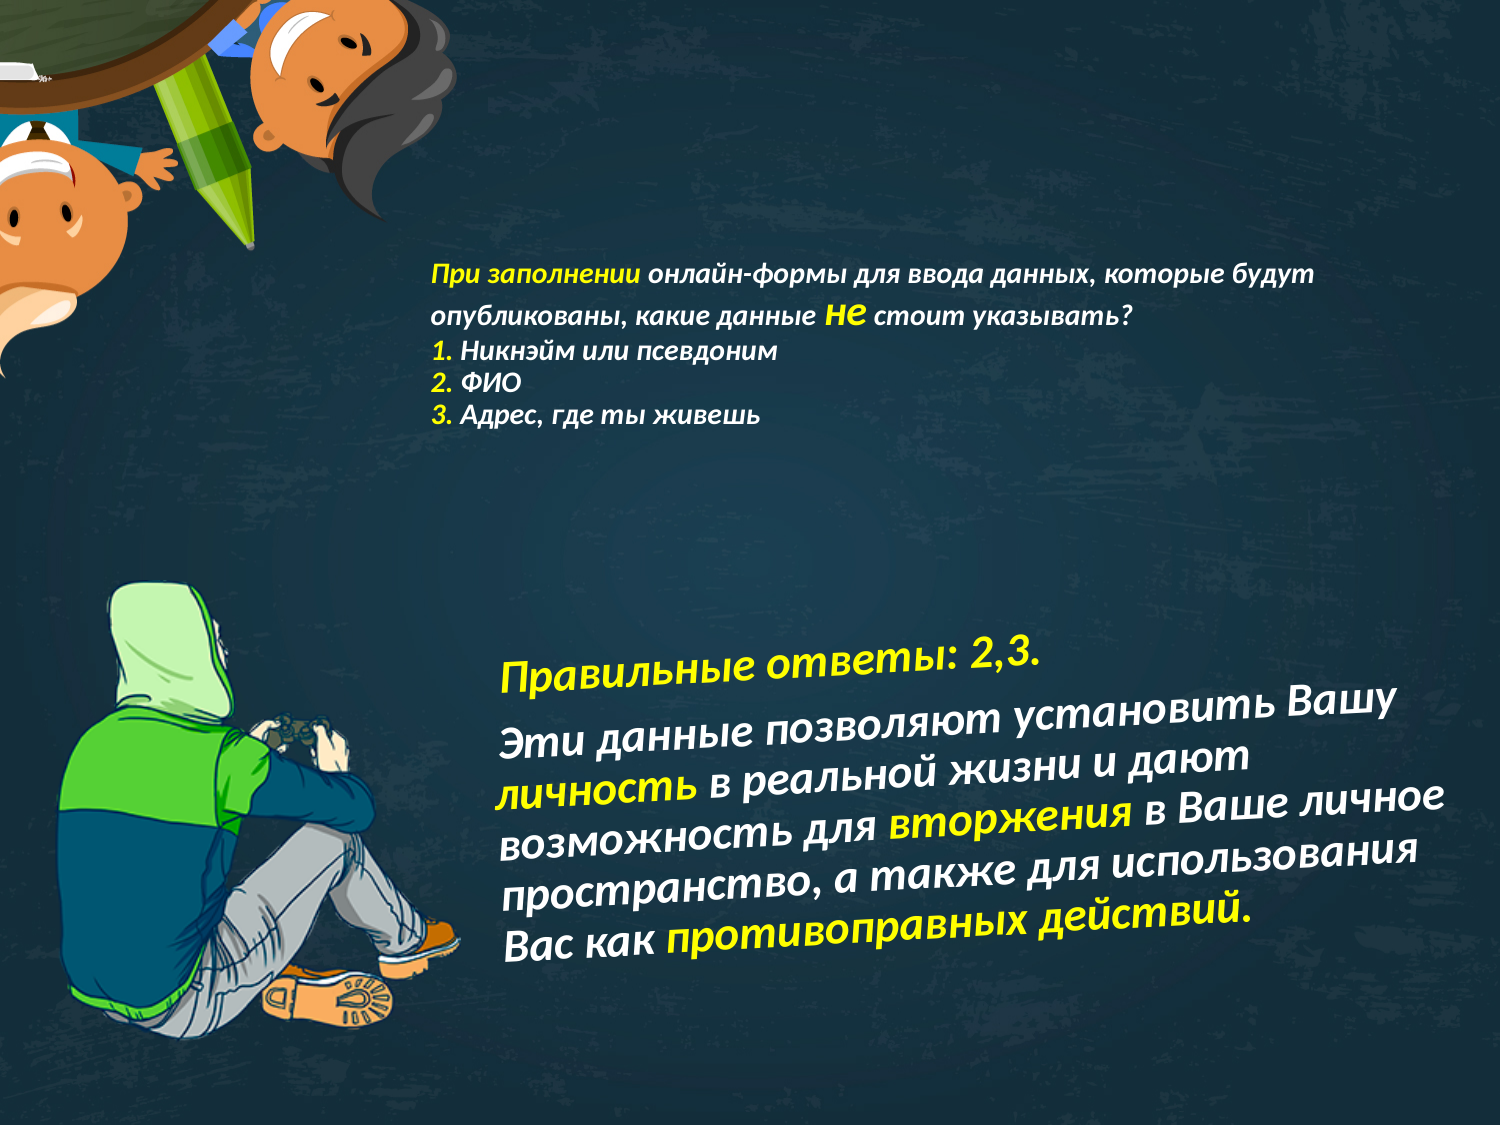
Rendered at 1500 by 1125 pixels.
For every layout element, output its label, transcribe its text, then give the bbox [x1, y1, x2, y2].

picture [0, 0, 1500, 1125]
list Правильные ответы: 2,3. Эти данные позволяют установить Вашу личность в реальной жизни и дают возможность для вторжения в Ваше личное пространство, а также для использования Вас как противоправных действий. [461, 591, 1499, 1017]
title При заполнении онлайн-формы для ввода данных, которые будут опубликованы, какие данные не стоит указывать? 1. Никнэйм или псевдоним 2. ФИО 3. Адрес, где ты живешь [415, 248, 1500, 478]
